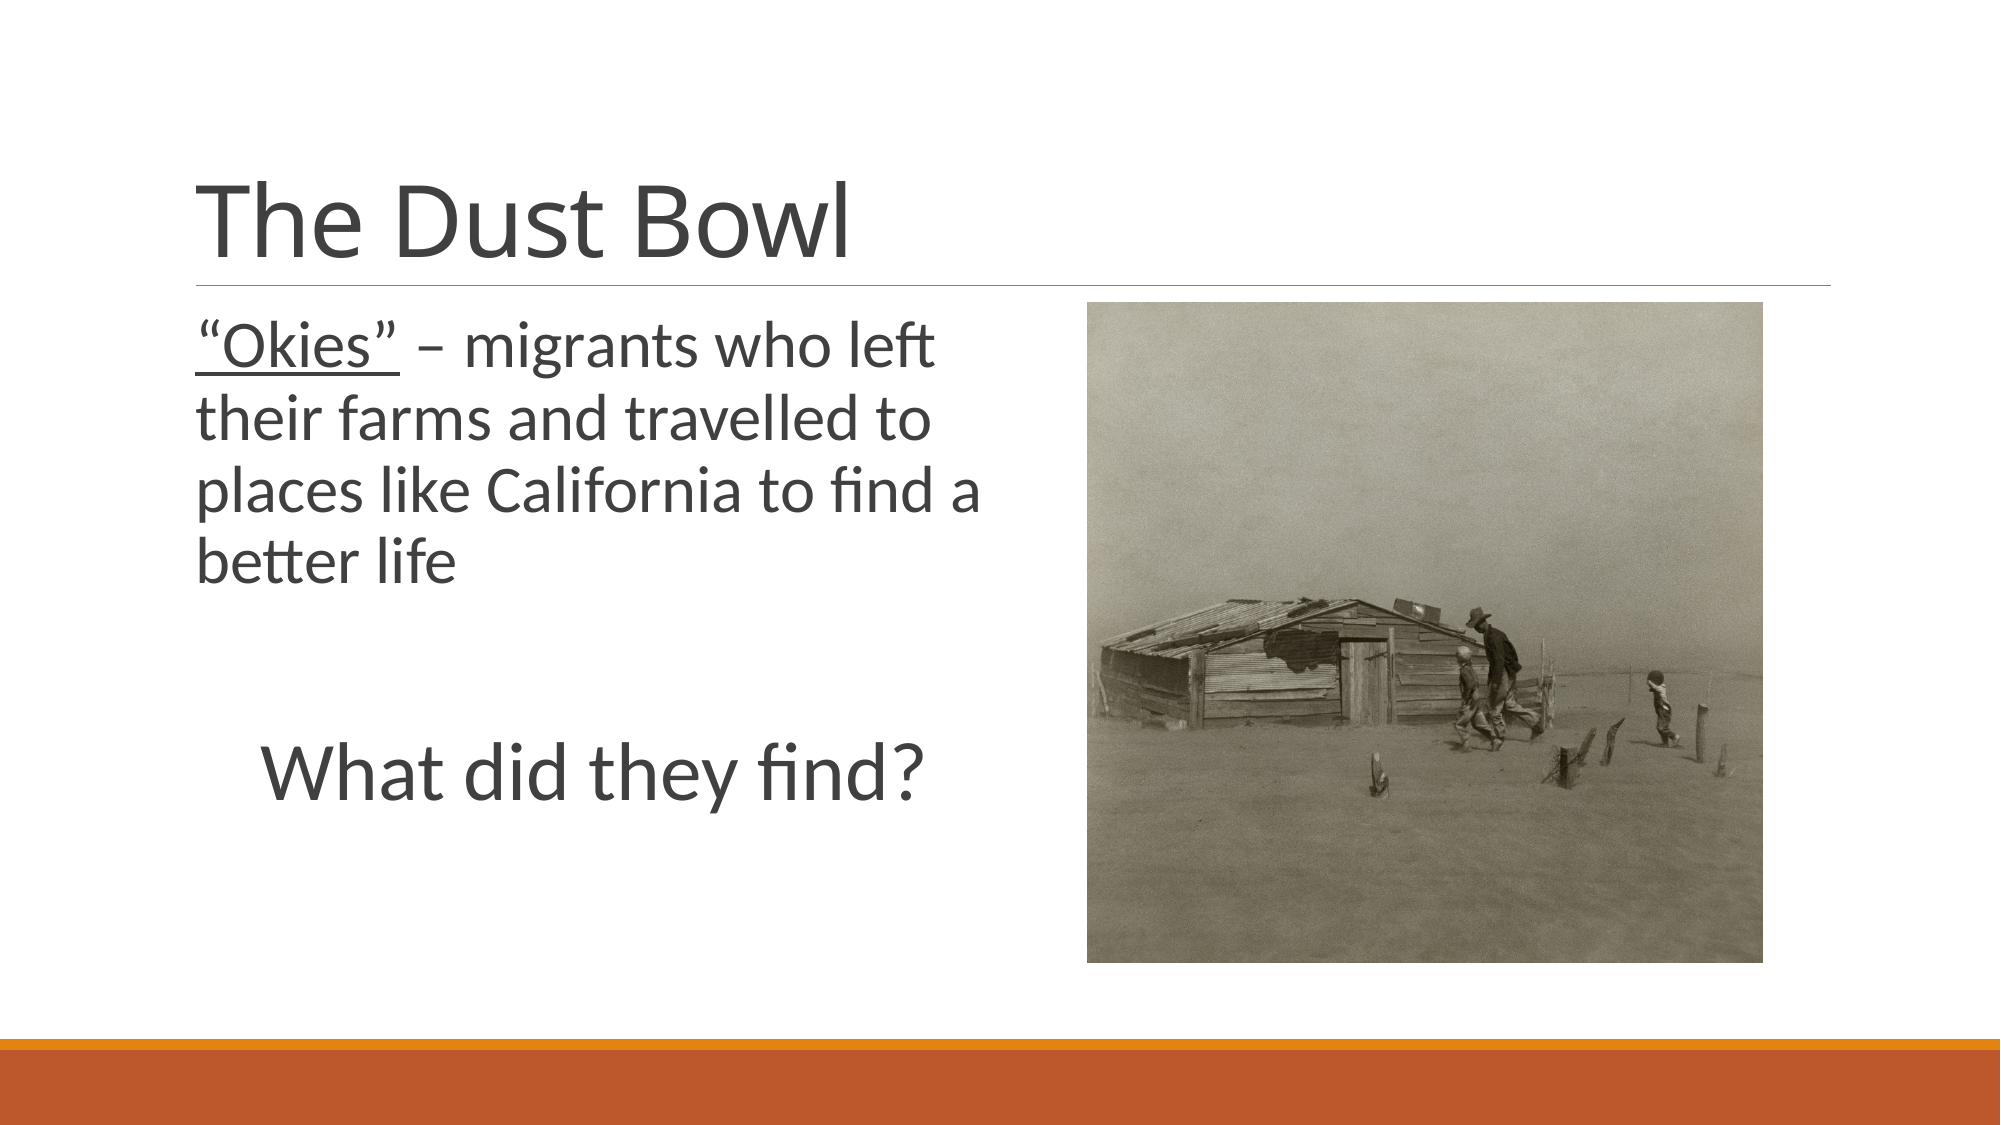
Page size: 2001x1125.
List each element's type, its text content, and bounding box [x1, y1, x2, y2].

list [1086, 302, 1763, 964]
title The Dust Bowl [180, 47, 1830, 285]
list “Okies” – migrants who left their farms and travelled to places like California to find a better life What did they find? [180, 302, 990, 963]
